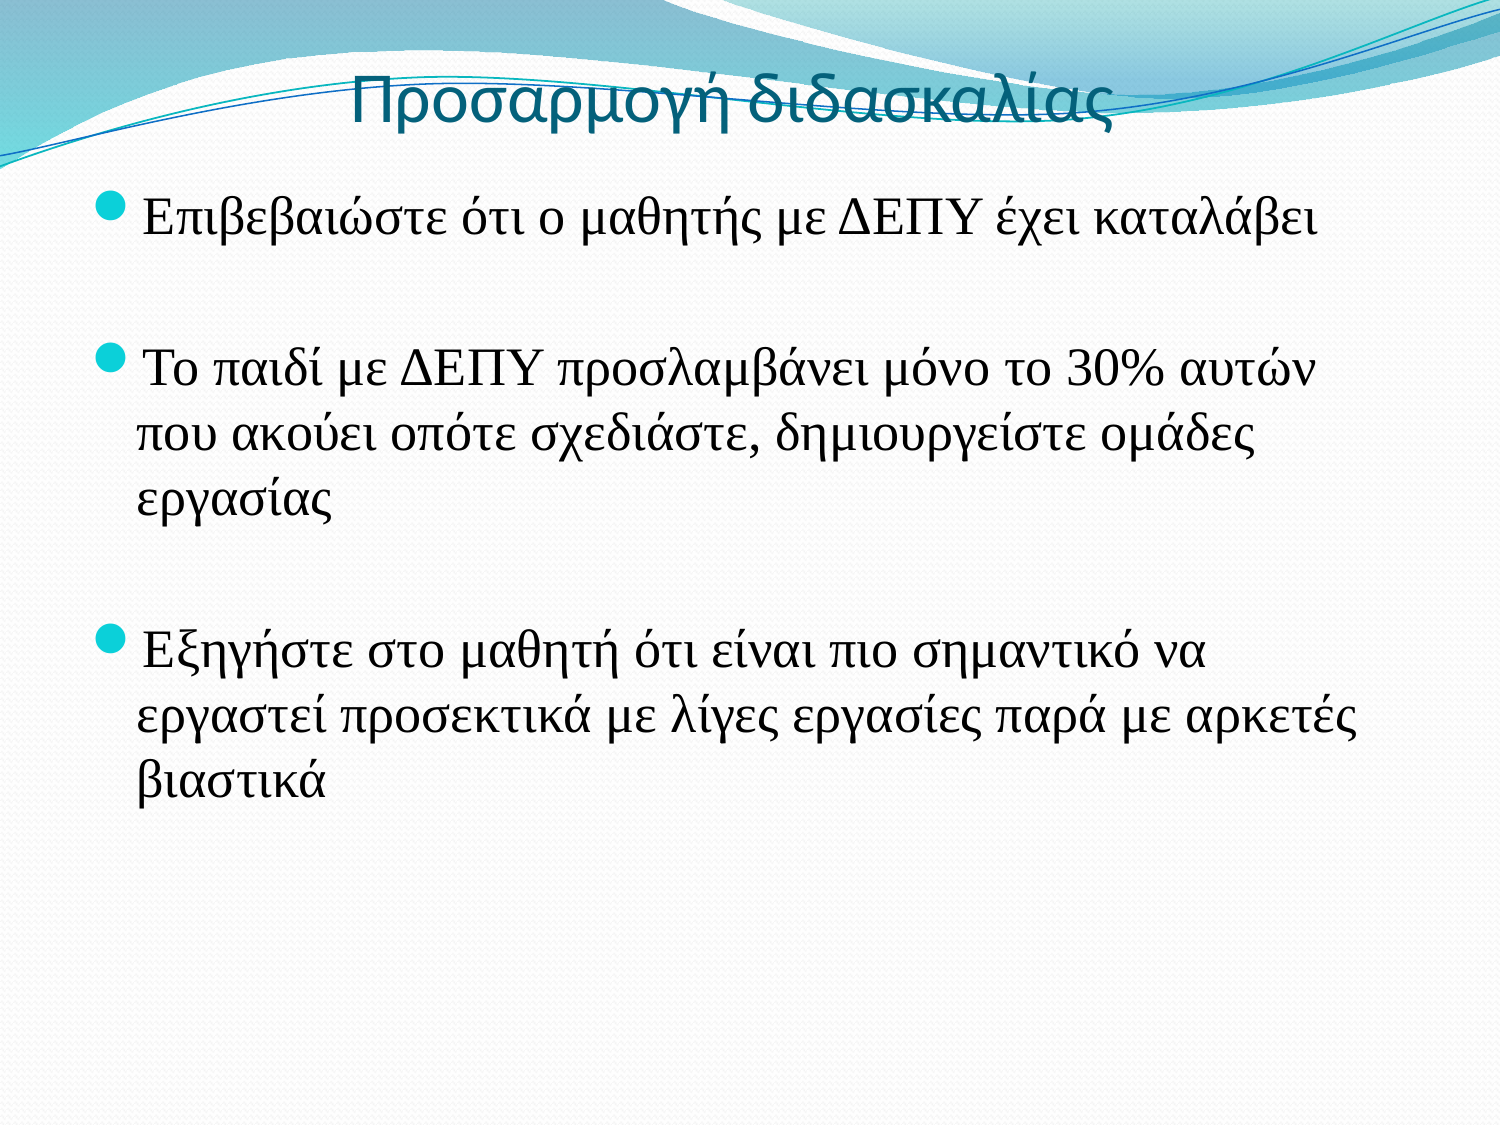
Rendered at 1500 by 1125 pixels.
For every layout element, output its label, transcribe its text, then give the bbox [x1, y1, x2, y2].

list Επιβεβαιώστε ότι ο μαθητής με ΔΕΠΥ έχει καταλάβει Το παιδί με ΔΕΠΥ προσλαμβάνει μόνο το 30% αυτών που ακούει οπότε σχεδιάστε, δημιουργείστε ομάδες εργασίας Εξηγήστε στο μαθητή ότι είναι πιο σημαντικό να εργαστεί προσεκτικά με λίγες εργασίες παρά με αρκετές βιαστικά [76, 172, 1425, 1038]
title Προσαρμογή διδασκαλίας [64, 42, 1400, 138]
